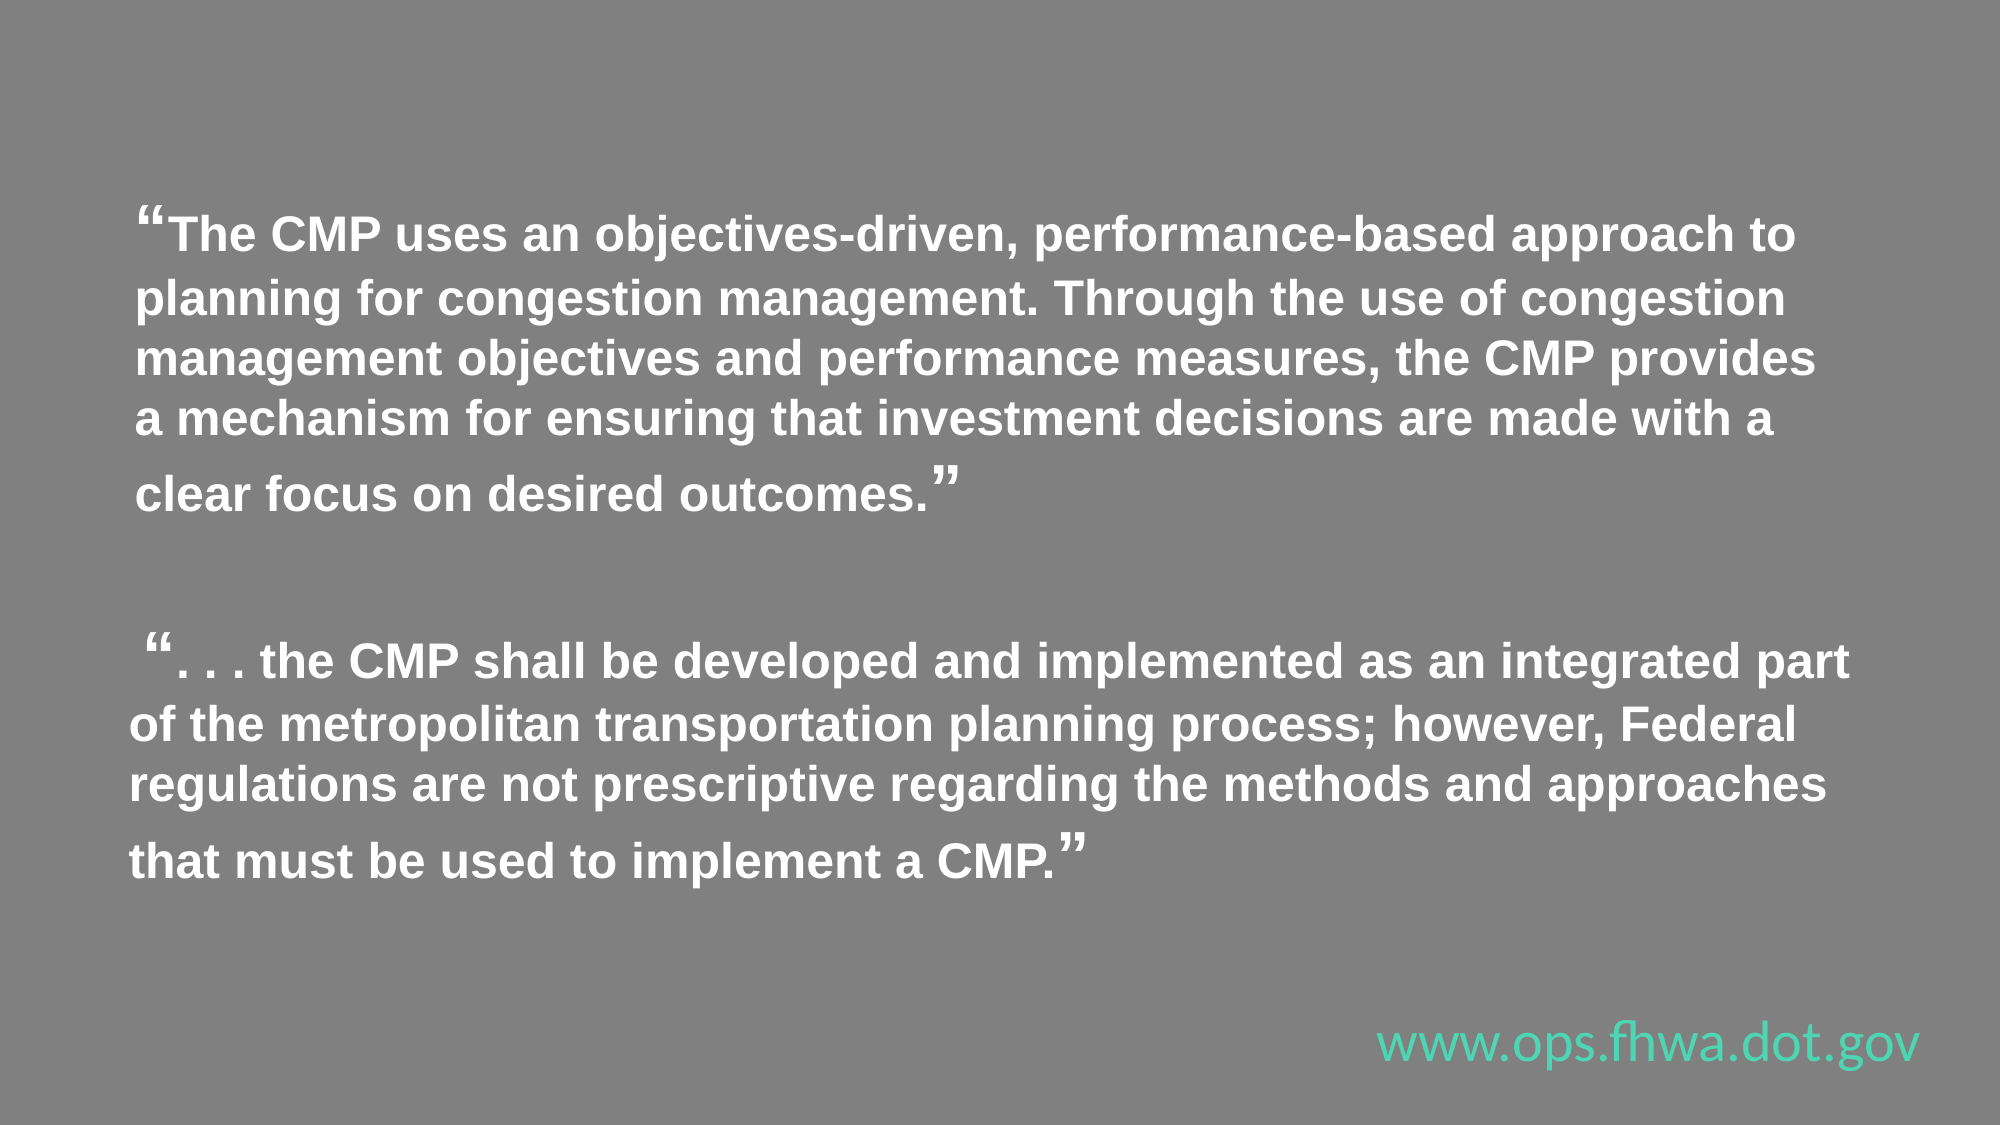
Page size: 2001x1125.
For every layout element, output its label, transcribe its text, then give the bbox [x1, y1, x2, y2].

text_box “The CMP uses an objectives-driven, performance-based approach to planning for congestion management. Through the use of congestion management objectives and performance measures, the CMP provides a mechanism for ensuring that investment decisions are made with a clear focus on desired outcomes.” [119, 177, 1862, 533]
text_box www.ops.fhwa.dot.gov [1361, 996, 1937, 1081]
text_box “. . . the CMP shall be developed and implemented as an integrated part of the metropolitan transportation planning process; however, Federal regulations are not prescriptive regarding the methods and approaches that must be used to implement a CMP.” [113, 604, 1868, 899]
